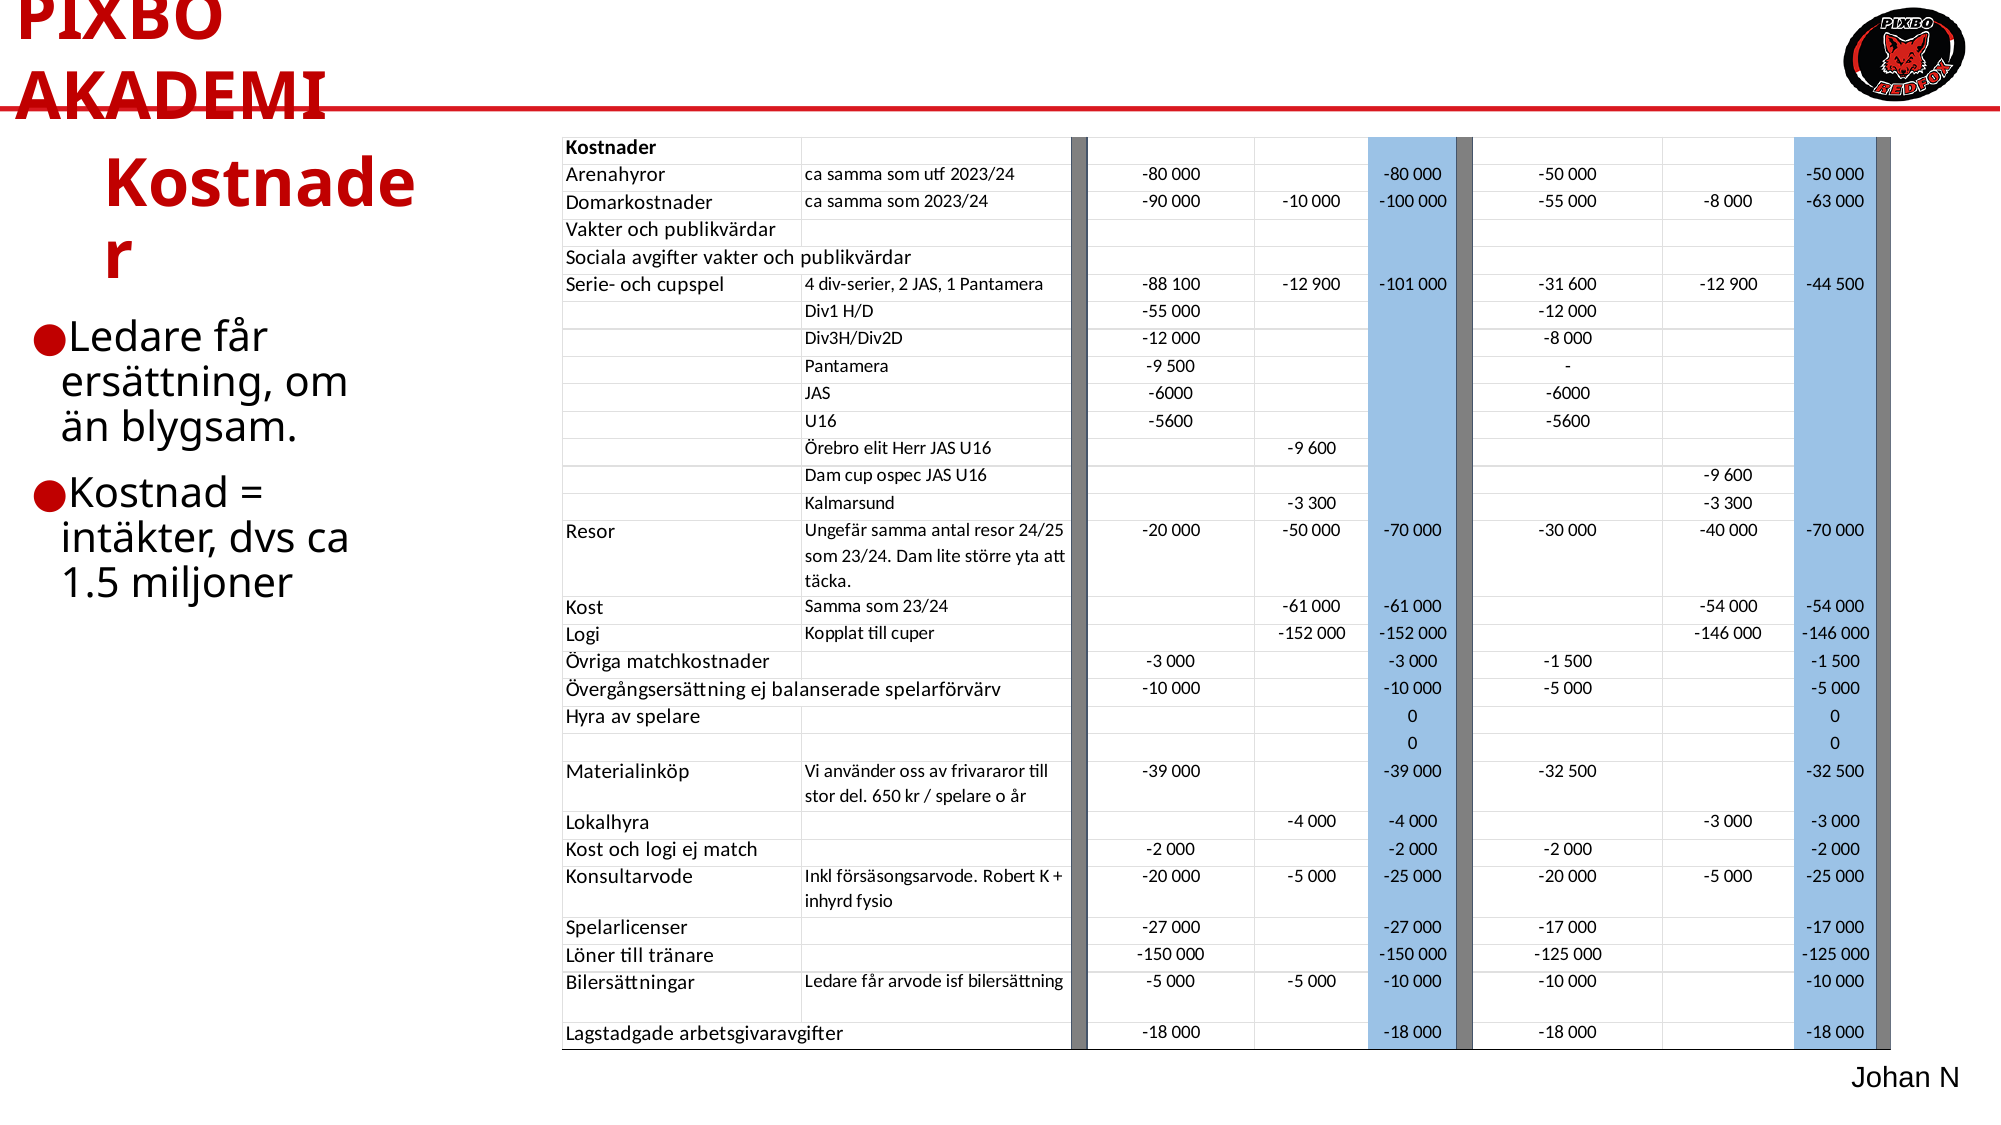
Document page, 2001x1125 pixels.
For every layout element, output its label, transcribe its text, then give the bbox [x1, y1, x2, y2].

picture [561, 136, 1892, 1051]
picture [1842, 6, 1966, 102]
list Ledare får ersättning, om än blygsam. Kostnad = intäkter, dvs ca 1.5 miljoner [16, 307, 414, 1022]
title Kostnader [89, 164, 458, 278]
text_box Johan N [1836, 1050, 1975, 1101]
